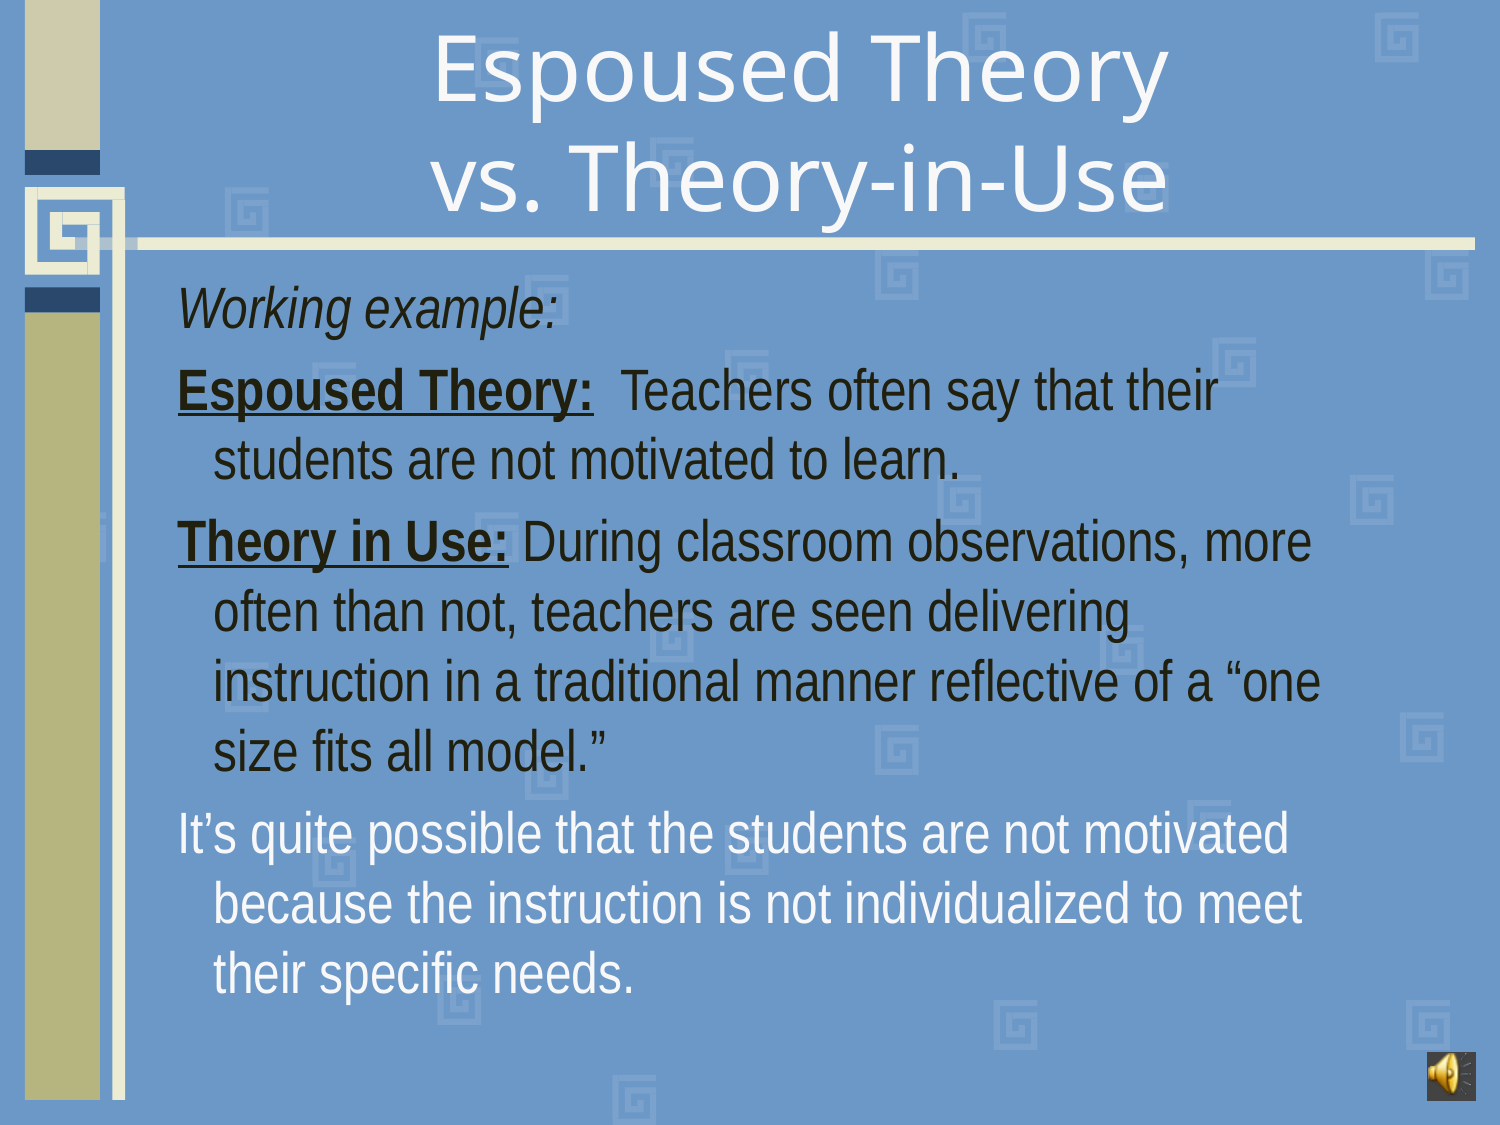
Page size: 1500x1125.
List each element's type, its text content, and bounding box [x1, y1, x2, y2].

picture [1426, 1051, 1477, 1102]
title Espoused Theory vs. Theory-in-Use [174, 49, 1451, 238]
list Working example: Espoused Theory: Teachers often say that their students are not motivated to learn. Theory in Use: During classroom observations, more often than not, teachers are seen delivering instruction in a traditional manner reflective of a “one size fits all model.” It’s quite possible that the students are not motivated because the instruction is not individualized to meet their specific needs. [162, 262, 1363, 1076]
